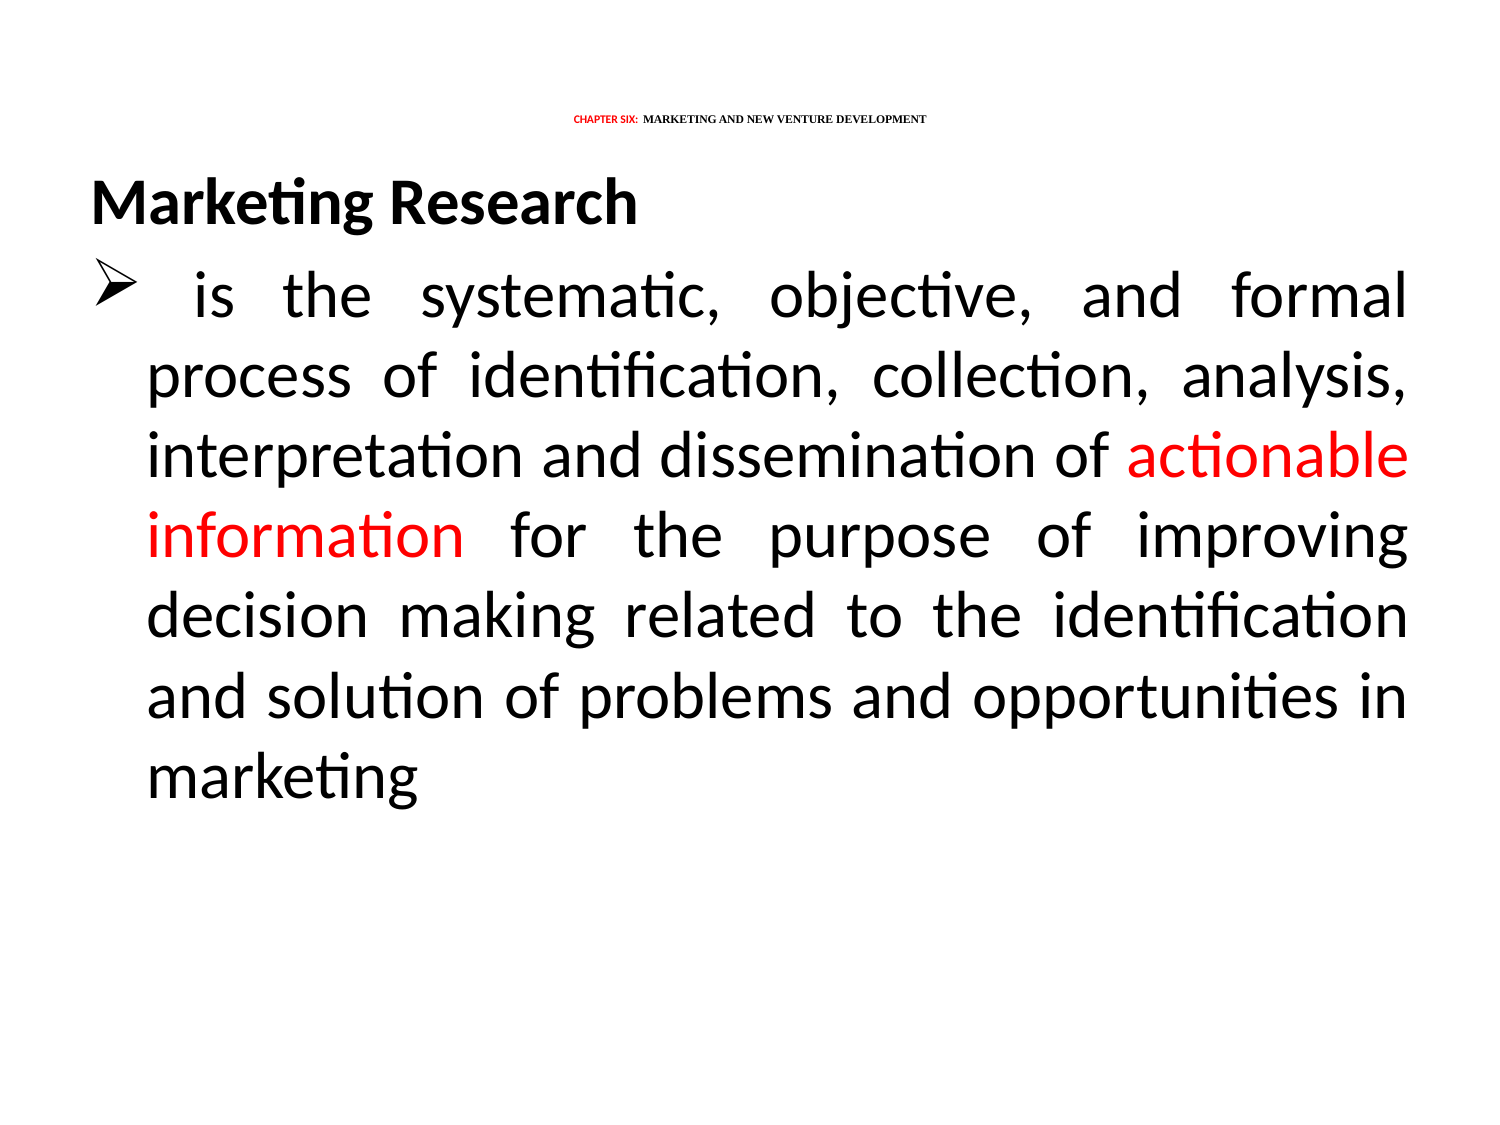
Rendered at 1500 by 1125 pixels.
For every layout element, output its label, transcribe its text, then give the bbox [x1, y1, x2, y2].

list Marketing Research is the systematic, objective, and formal process of identification, collection, analysis, interpretation and dissemination of actionable information for the purpose of improving decision making related to the identification and solution of problems and opportunities in marketing [75, 149, 1425, 1005]
title CHAPTER SIX: MARKETING AND NEW VENTURE DEVELOPMENT [75, 75, 1425, 149]
